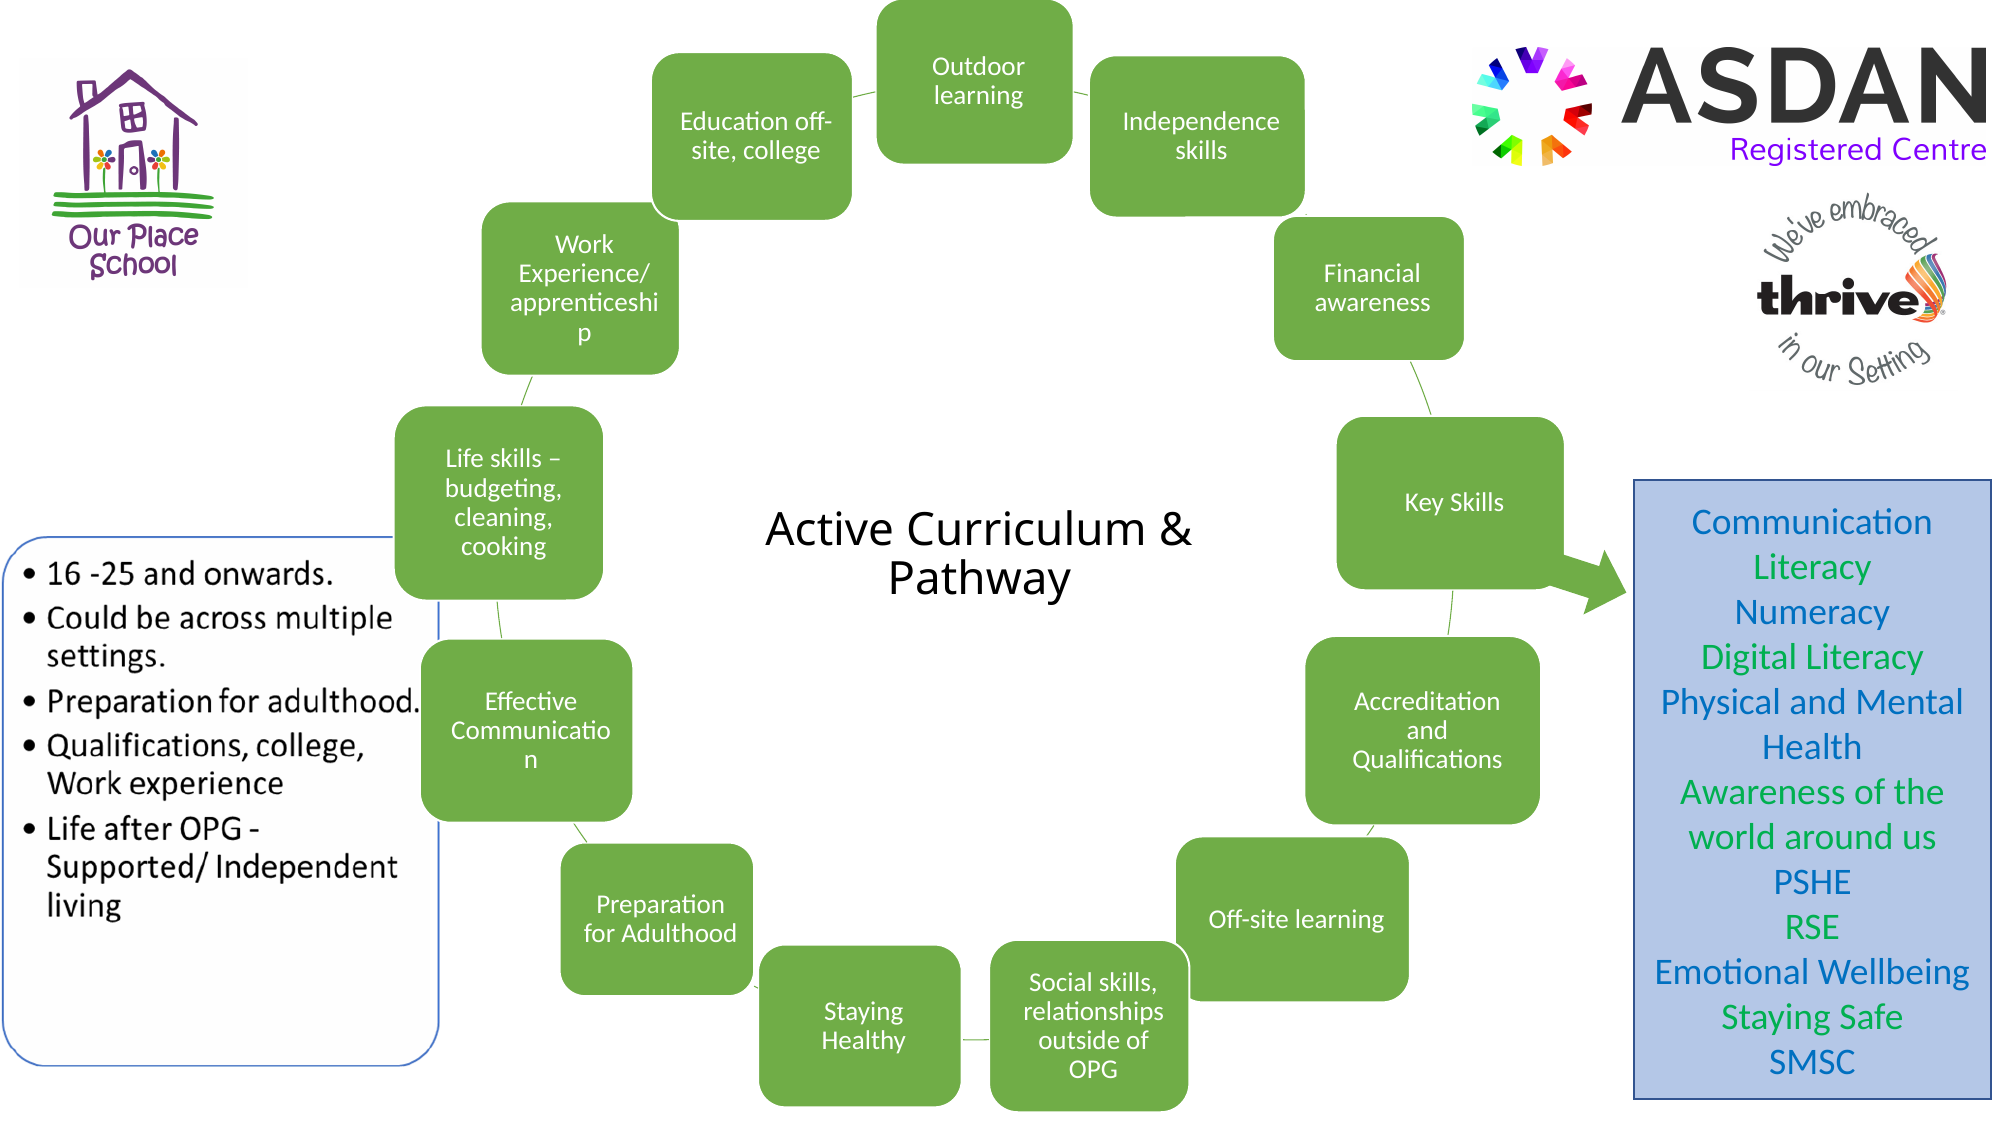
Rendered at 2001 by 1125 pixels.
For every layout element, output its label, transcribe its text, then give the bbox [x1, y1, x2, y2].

picture [19, 58, 248, 288]
picture [1472, 47, 1986, 166]
text_box Communication Literacy Numeracy Digital Literacy Physical and Mental Health Awareness of the world around us PSHE RSE Emotional Wellbeing Staying Safe SMSC [1633, 479, 1992, 1100]
picture [1749, 183, 1958, 391]
picture [0, 536, 184, 1067]
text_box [184, 39, 1774, 1072]
